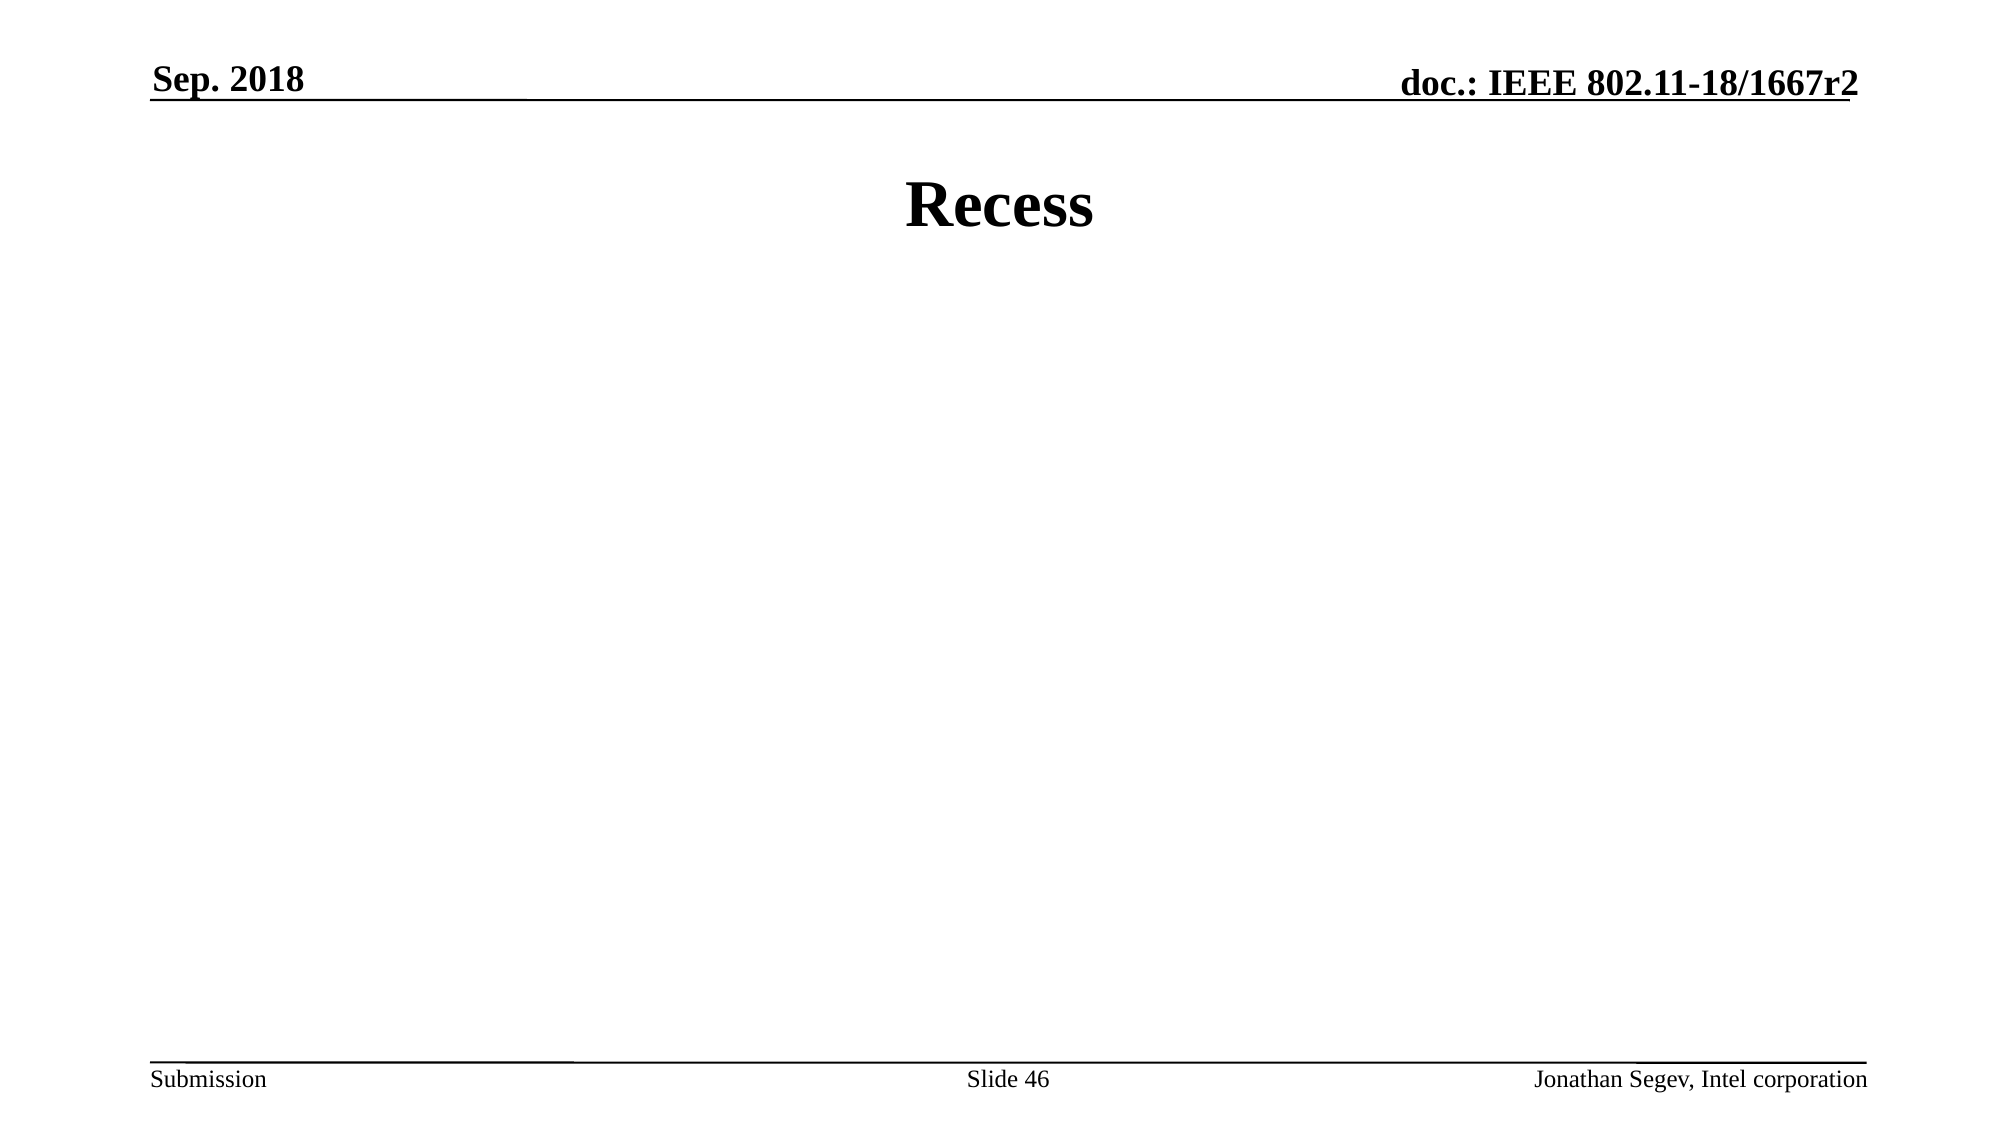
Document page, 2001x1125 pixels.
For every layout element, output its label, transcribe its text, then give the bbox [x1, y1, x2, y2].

slide_number Slide 46 [950, 1061, 1067, 1123]
footer Jonathan Segev, Intel corporation [1171, 1061, 1869, 1093]
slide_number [152, 54, 563, 100]
title Recess [149, 112, 1850, 288]
